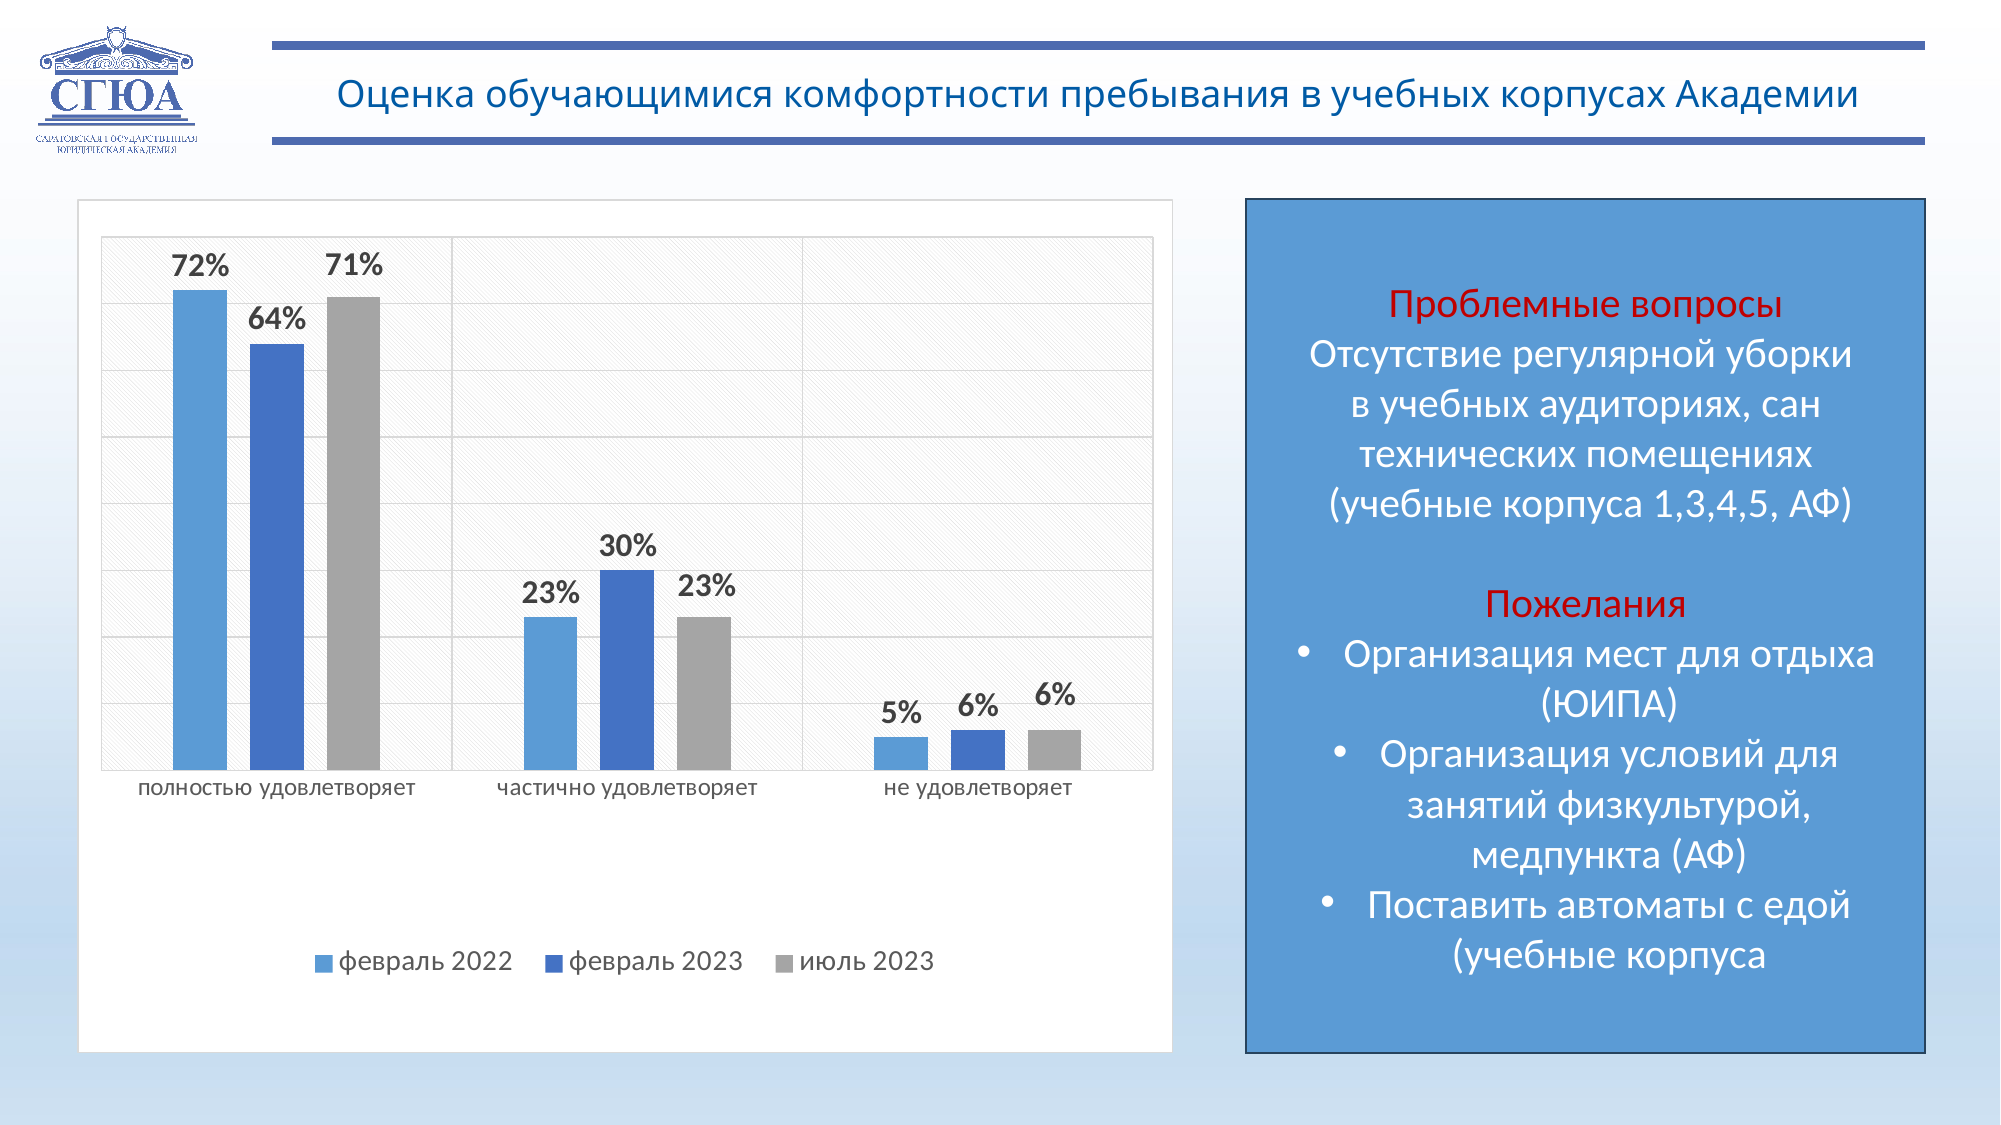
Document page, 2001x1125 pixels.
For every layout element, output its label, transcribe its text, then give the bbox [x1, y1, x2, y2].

text_box Оценка обучающимися комфортности пребывания в учебных корпусах Академии [271, 62, 1926, 123]
picture [0, 0, 2001, 1125]
chart [77, 199, 1174, 1054]
text_box Проблемные вопросы Отсутствие регулярной уборки в учебных аудиториях, сан технических помещениях (учебные корпуса 1,3,4,5, АФ) Пожелания Организация мест для отдыха (ЮИПА) Организация условий для занятий физкультурой, медпункта (АФ) Поставить автоматы с едой (учебные корпуса [1245, 198, 1926, 1054]
